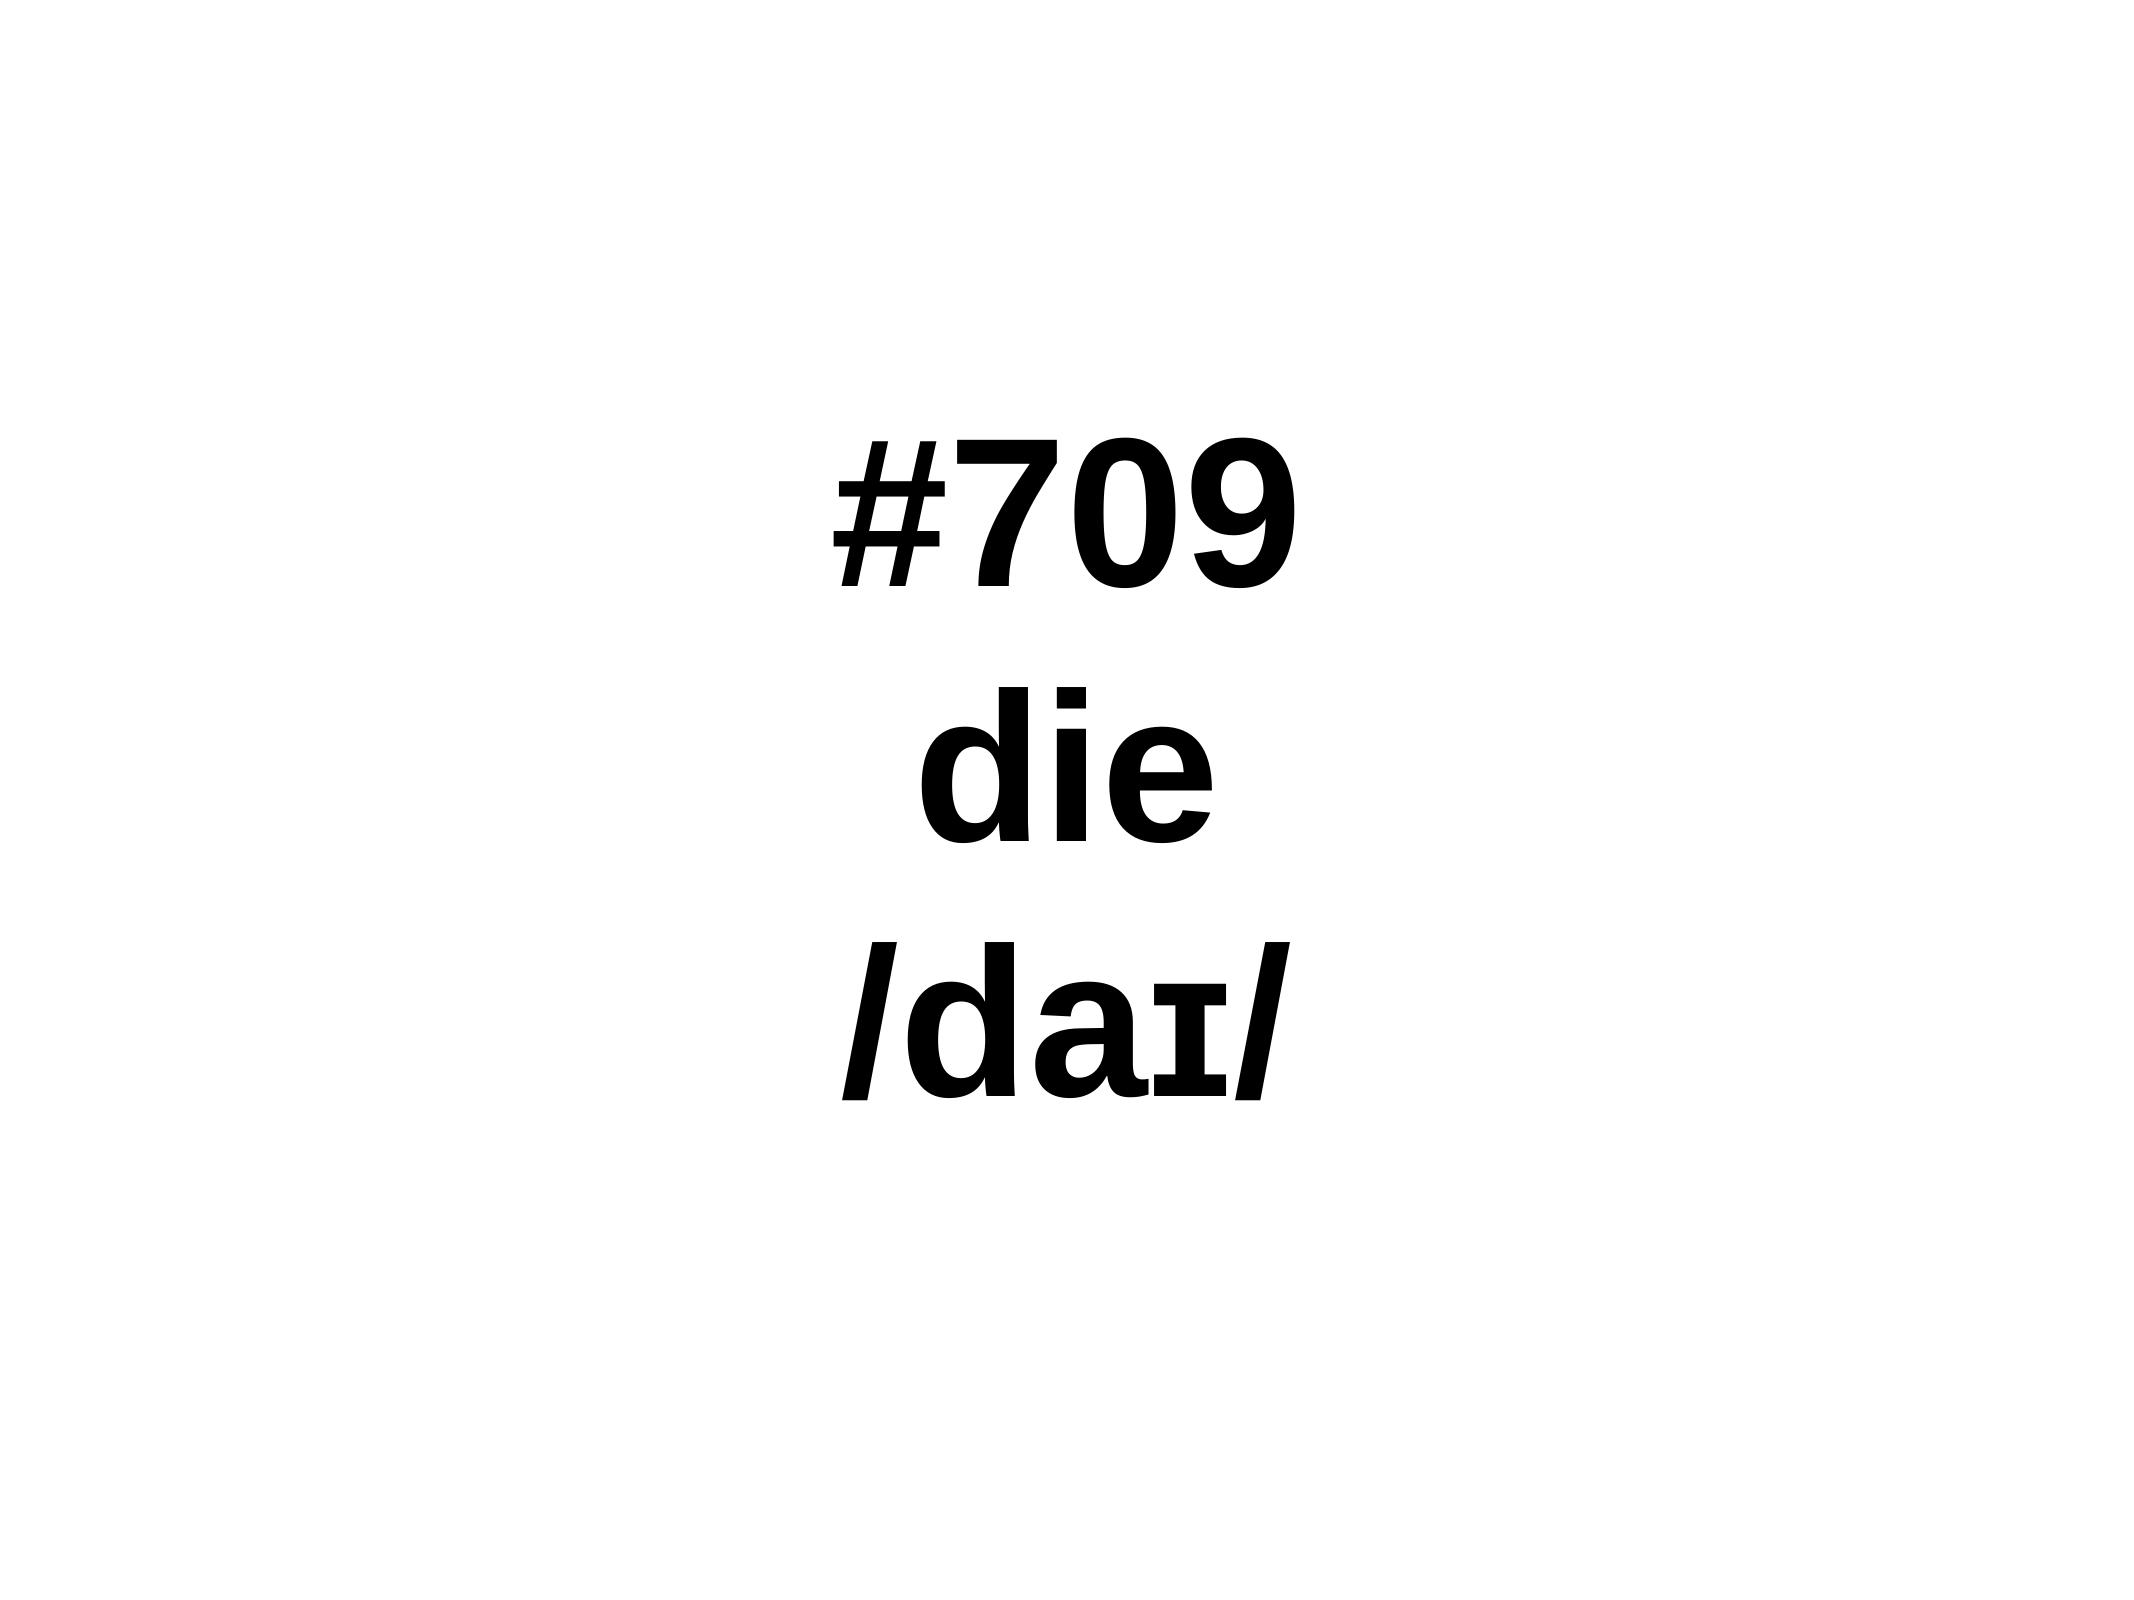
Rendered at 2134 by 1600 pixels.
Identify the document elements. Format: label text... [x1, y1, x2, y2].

list #709 die /daɪ/ [207, 366, 1926, 1147]
